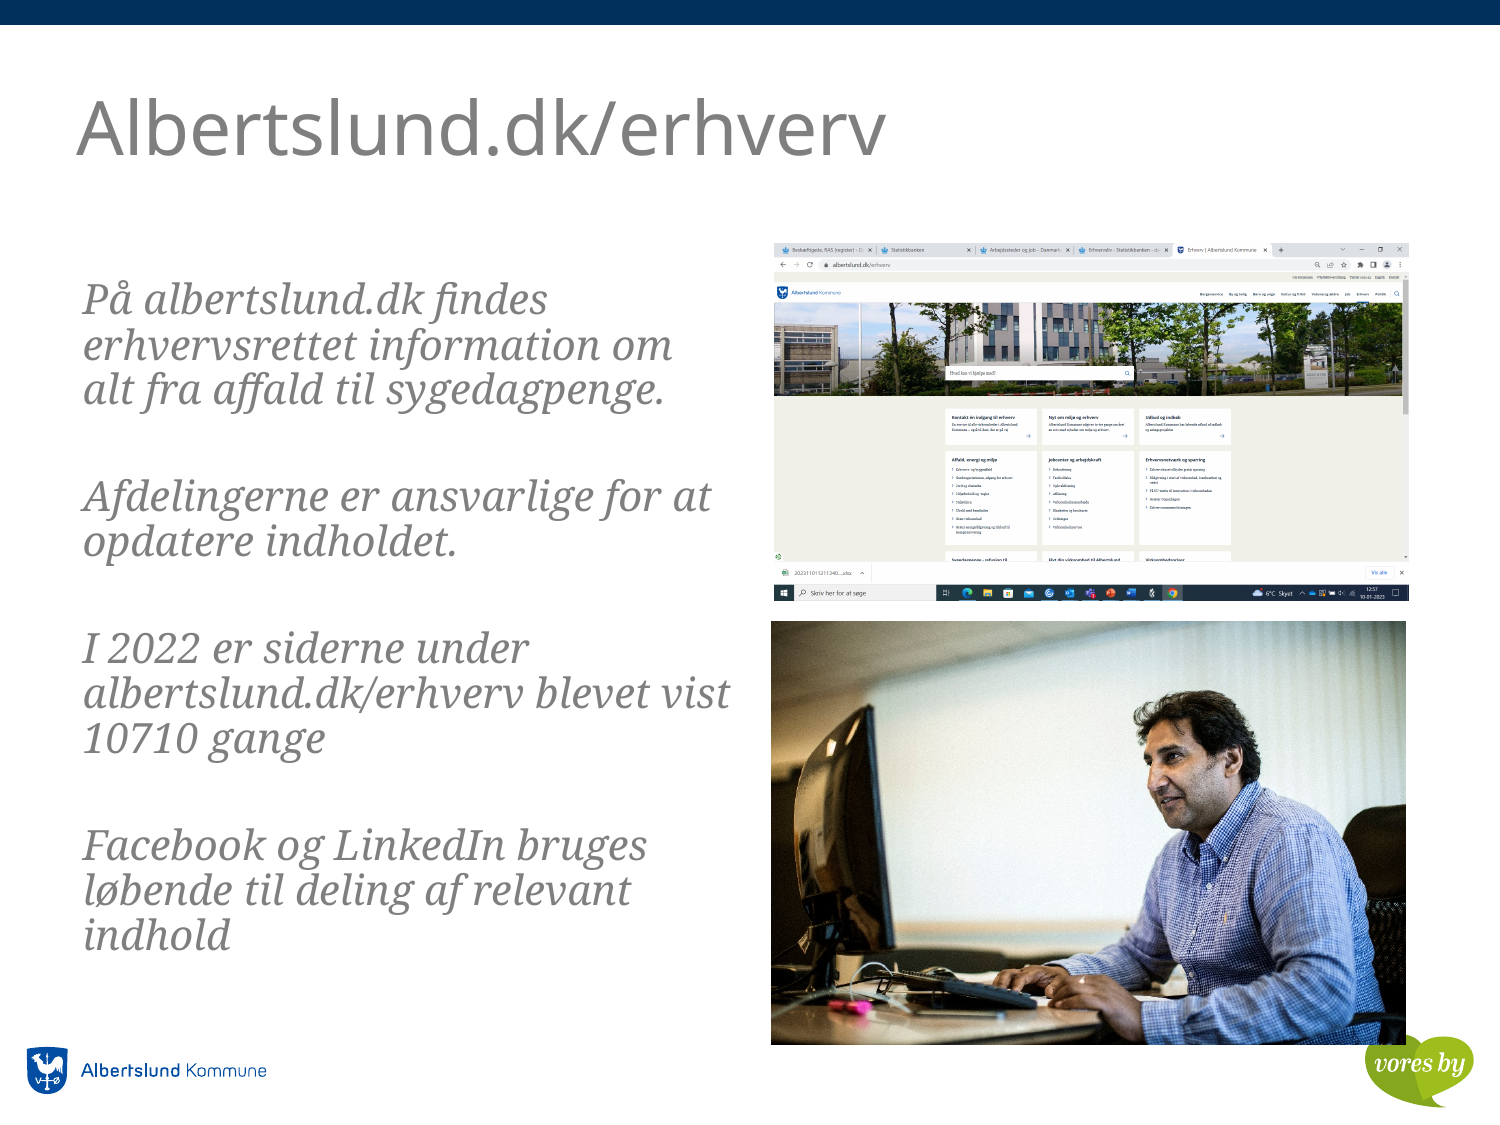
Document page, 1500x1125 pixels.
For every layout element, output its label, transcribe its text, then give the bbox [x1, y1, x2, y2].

list På albertslund.dk findes erhvervsrettet information om alt fra affald til sygedagpenge. Afdelingerne er ansvarlige for at opdatere indholdet. I 2022 er siderne under albertslund.dk/erhverv blevet vist 10710 gange Facebook og LinkedIn bruges løbende til deling af relevant indhold [82, 278, 735, 1024]
title Albertslund.dk/erhverv [76, 95, 1418, 279]
picture [773, 243, 1409, 601]
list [770, 621, 1406, 1045]
